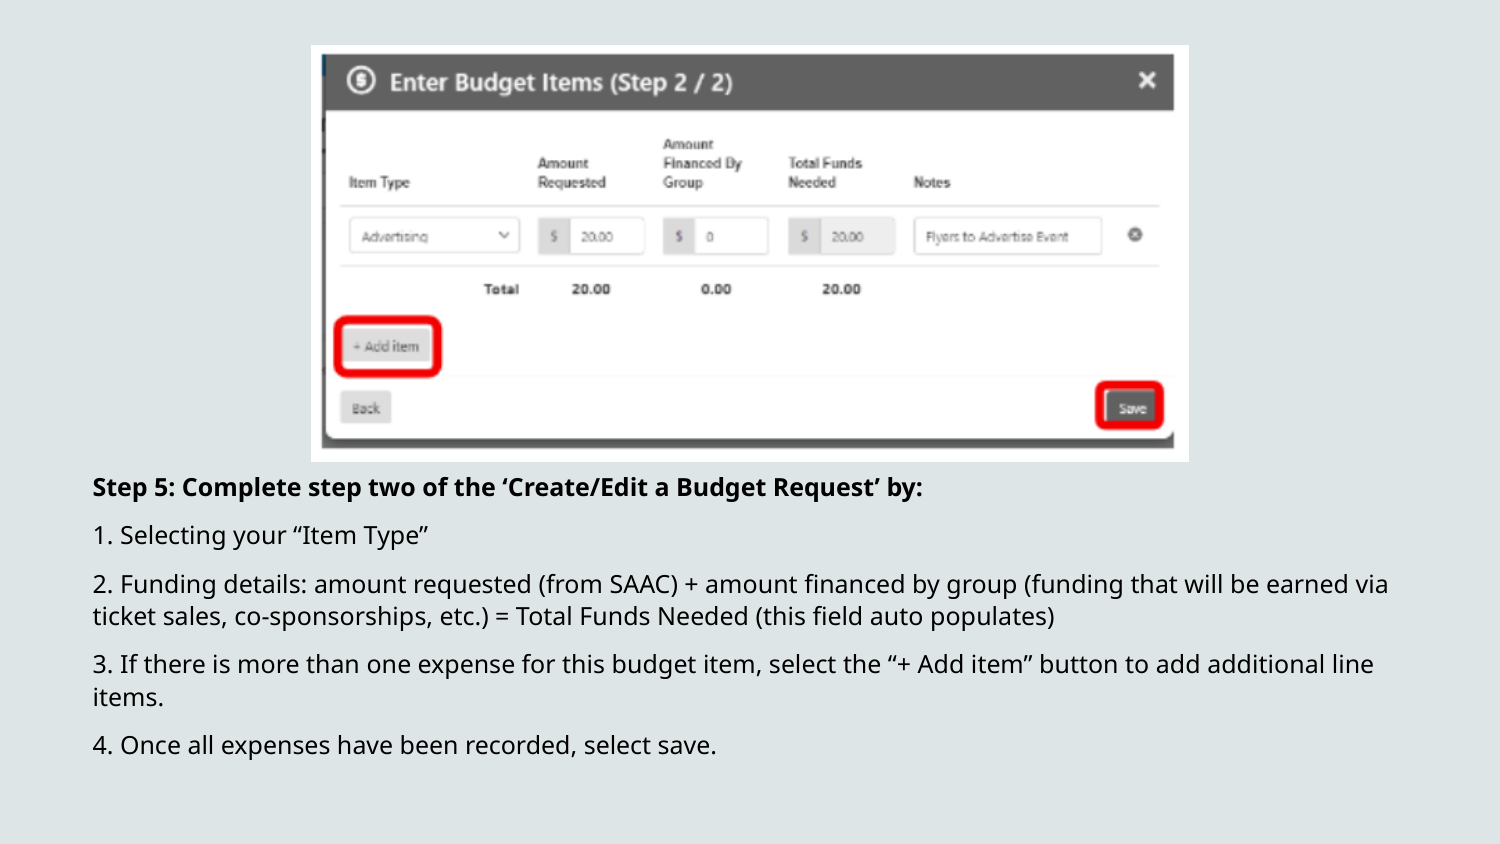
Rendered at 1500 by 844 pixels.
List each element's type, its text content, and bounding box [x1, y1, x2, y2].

picture [311, 45, 1189, 462]
text_box Step 5: Complete step two of the ‘Create/Edit a Budget Request’ by: 1. Selecting your “Item Type” 2. Funding details: amount requested (from SAAC) + amount financed by group (funding that will be earned via ticket sales, co-sponsorships, etc.) = Total Funds Needed (this field auto populates) 3. If there is more than one expense for this budget item, select the “+ Add item” button to add additional line items. 4. Once all expenses have been recorded, select save. [77, 461, 1423, 816]
